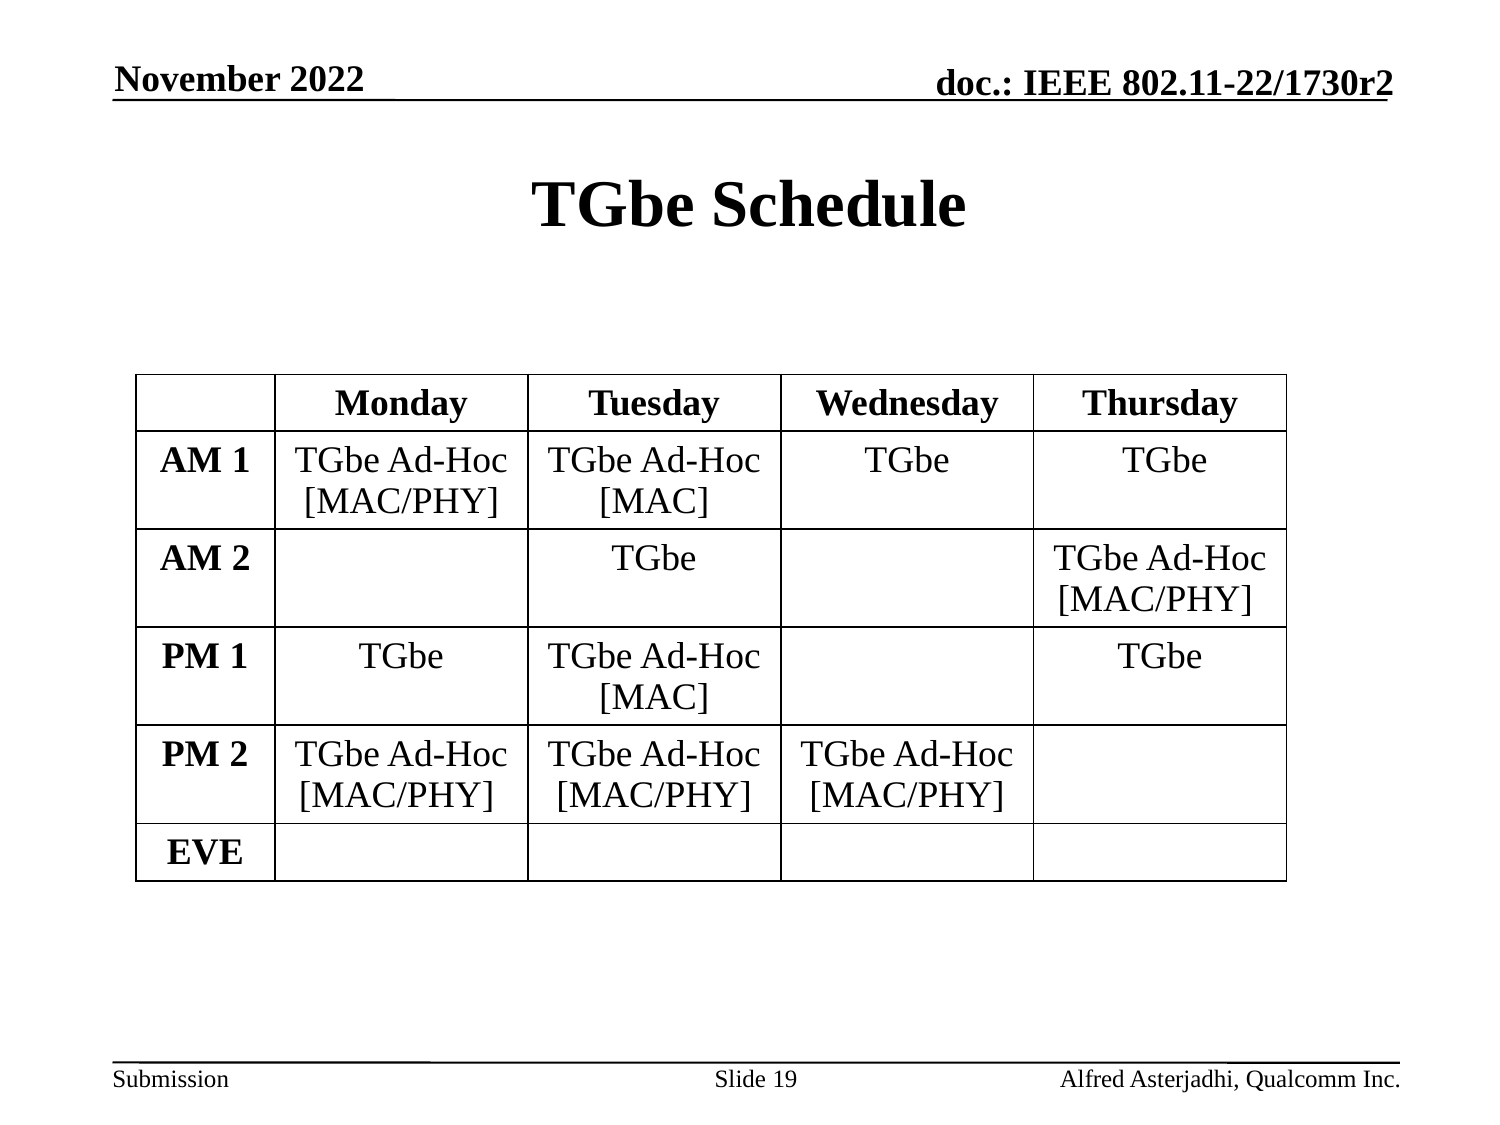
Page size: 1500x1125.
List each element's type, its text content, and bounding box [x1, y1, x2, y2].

table_cell [1034, 824, 1286, 880]
table_cell TGbe Ad-Hoc [MAC/PHY] [276, 726, 527, 823]
table_cell TGbe Ad-Hoc [MAC] [529, 628, 780, 724]
title TGbe Schedule [112, 112, 1388, 288]
table_cell PM 2 [137, 726, 274, 823]
table_cell TGbe Ad-Hoc [MAC/PHY] [276, 432, 527, 528]
table_cell TGbe Ad-Hoc [MAC/PHY] [782, 726, 1033, 823]
table_cell TGbe Ad-Hoc [MAC] [529, 432, 780, 528]
table_cell TGbe Ad-Hoc [MAC/PHY] [529, 726, 780, 823]
table_cell TGbe [782, 432, 1033, 528]
table_header [137, 375, 274, 430]
footer Alfred Asterjadhi, Qualcomm Inc. [878, 1061, 1402, 1093]
table_cell AM 2 [137, 530, 274, 626]
table_cell [1034, 726, 1286, 823]
table_cell [276, 824, 527, 880]
slide_number Slide 19 [712, 1061, 800, 1123]
table_header Thursday [1034, 375, 1286, 430]
table_cell [782, 628, 1033, 724]
table_cell TGbe [529, 530, 780, 626]
table_header Monday [276, 375, 527, 430]
table_cell EVE [137, 824, 274, 880]
table_cell TGbe Ad-Hoc [MAC/PHY] [1034, 530, 1286, 626]
table_cell TGbe [1034, 432, 1286, 528]
table_cell [782, 530, 1033, 626]
table_cell AM 1 [137, 432, 274, 528]
table_cell TGbe [1034, 628, 1286, 724]
table_cell TGbe [276, 628, 527, 724]
table_header Wednesday [782, 375, 1033, 430]
table_header Tuesday [529, 375, 780, 430]
table_cell [276, 530, 527, 626]
table_cell [782, 824, 1033, 880]
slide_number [114, 54, 423, 100]
table_cell [529, 824, 780, 880]
table_cell PM 1 [137, 628, 274, 724]
